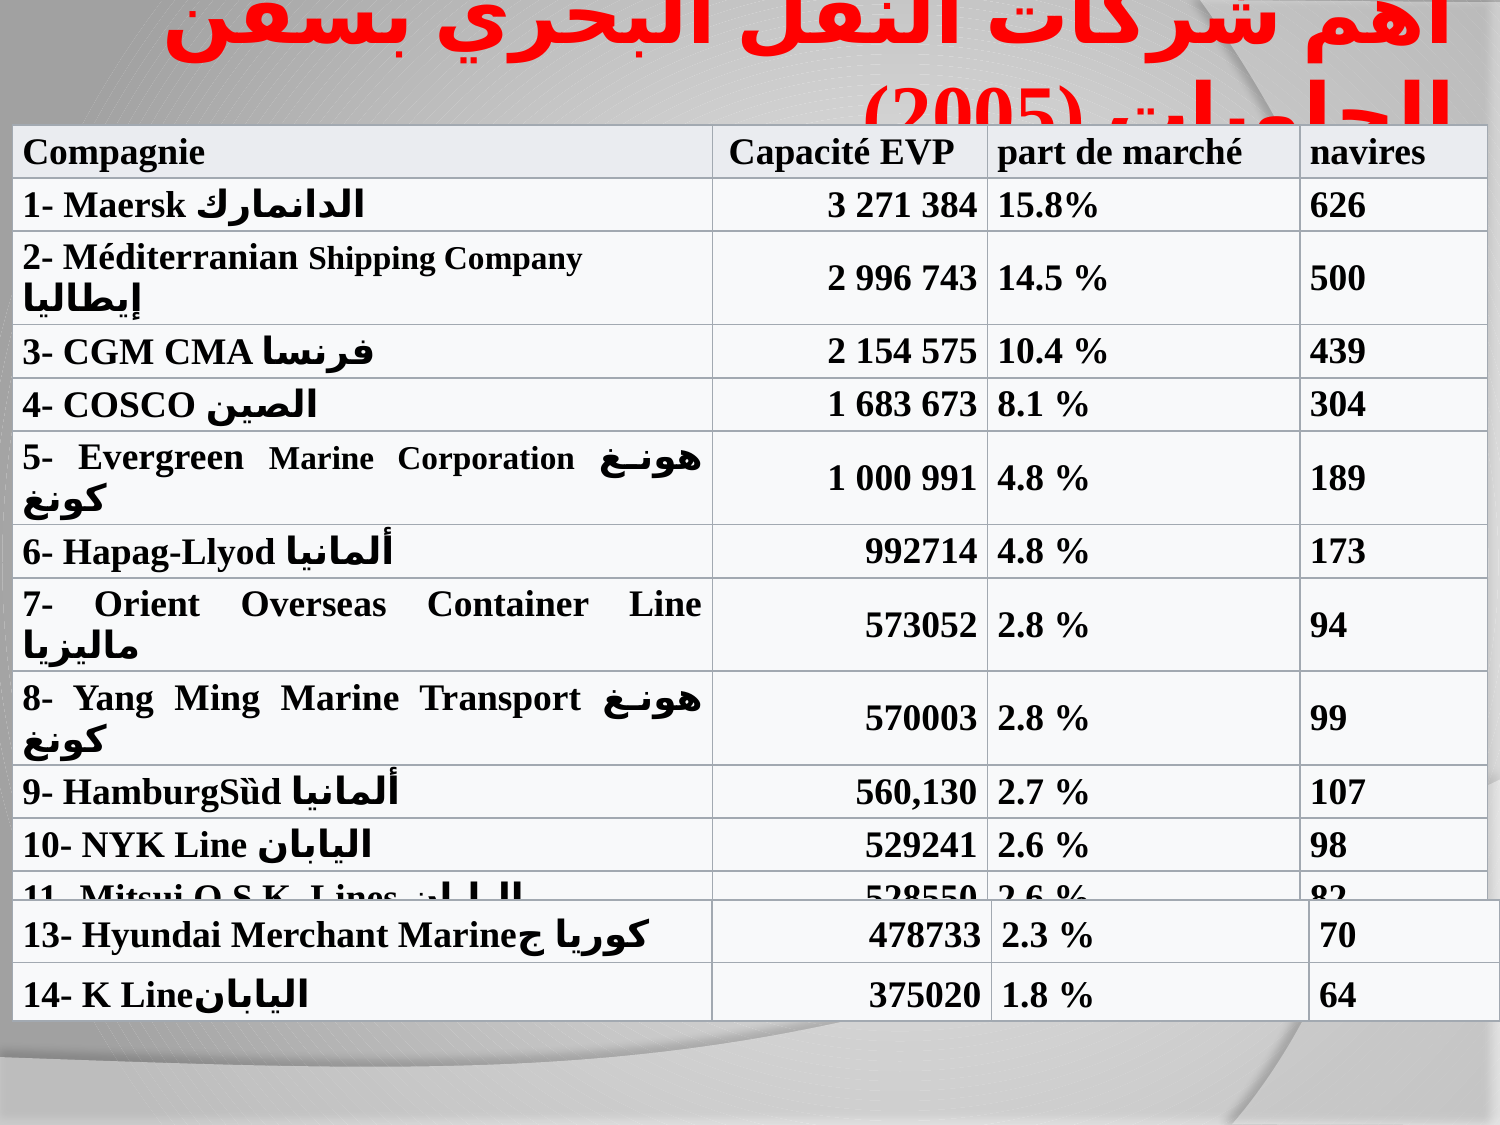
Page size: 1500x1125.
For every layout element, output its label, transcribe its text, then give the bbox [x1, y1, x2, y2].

table_cell 2.6 % [988, 819, 1299, 870]
table_cell 2 996 743 [713, 232, 987, 324]
table_cell 107 [1301, 766, 1487, 817]
table_cell 2.8 % [988, 579, 1299, 670]
table_cell 189 [1301, 432, 1487, 524]
table_cell 8.1 % [988, 379, 1299, 430]
table_cell 573052 [713, 579, 987, 670]
table_cell 14- K Lineاليابان [13, 963, 711, 1020]
table_header 70 [1310, 901, 1499, 962]
table_cell 10.4 % [988, 325, 1299, 377]
table_cell 10- NYK Line اليابان [13, 819, 712, 870]
table_header Compagnie [13, 126, 712, 177]
table_header 13- Hyundai Merchant Marineكوريا ج [13, 901, 711, 962]
table_cell 1.8 % [992, 963, 1308, 1020]
table_cell 528550 [713, 872, 987, 899]
table_cell 173 [1301, 525, 1487, 577]
table_cell 4.8 % [988, 525, 1299, 577]
table_cell 1 683 673 [713, 379, 987, 430]
table_cell 11- Mitsui O.S.K. Lines اليابان [13, 872, 712, 899]
table_cell 3 271 384 [713, 179, 987, 230]
table_header navires [1301, 126, 1487, 177]
table_cell 375020 [713, 963, 991, 1020]
table_cell 98 [1301, 819, 1487, 870]
table_cell 99 [1301, 672, 1487, 764]
table_cell 94 [1301, 579, 1487, 670]
table_cell 82 [1301, 872, 1487, 899]
table_cell 2- Méditerranian Shipping Company إيطاليا [13, 232, 712, 324]
table_header Capacité EVP [713, 126, 987, 177]
table_cell 4.8 % [988, 432, 1299, 524]
table_cell 992714 [713, 525, 987, 577]
table_cell 7- Orient Overseas Container Line ماليزيا [13, 579, 712, 670]
table_cell 2.6 % [988, 872, 1299, 899]
table_header 2.3 % [992, 901, 1308, 962]
table_cell 529241 [713, 819, 987, 870]
table_cell 9- HamburgSȕd ألمانيا [13, 766, 712, 817]
table_cell 4- COSCO الصين [13, 379, 712, 430]
table_cell 14.5 % [988, 232, 1299, 324]
title أهم شركات النقل البحري بسفن الحاويات (2005) [50, 7, 1463, 113]
table_cell 439 [1301, 325, 1487, 377]
table_cell 570003 [713, 672, 987, 764]
table_header part de marché [988, 126, 1299, 177]
table_cell 64 [1310, 963, 1499, 1020]
table_cell 15.8% [988, 179, 1299, 230]
table_cell 6- Hapag-Llyod ألمانيا [13, 525, 712, 577]
table_cell 8- Yang Ming Marine Transport هونغ كونغ [13, 672, 712, 764]
table_cell 304 [1301, 379, 1487, 430]
table_cell 5- Evergreen Marine Corporation هونغ كونغ [13, 432, 712, 524]
table_cell 2 154 575 [713, 325, 987, 377]
table_cell 1 000 991 [713, 432, 987, 524]
table_header 478733 [713, 901, 991, 962]
table_cell 2.8 % [988, 672, 1299, 764]
table_cell 1- Maersk الدانمارك [13, 179, 712, 230]
table_cell 2.7 % [988, 766, 1299, 817]
table_cell 500 [1301, 232, 1487, 324]
table_cell 3- CGM CMA فرنسا [13, 325, 712, 377]
table_cell 560,130 [713, 766, 987, 817]
table_cell 626 [1301, 179, 1487, 230]
